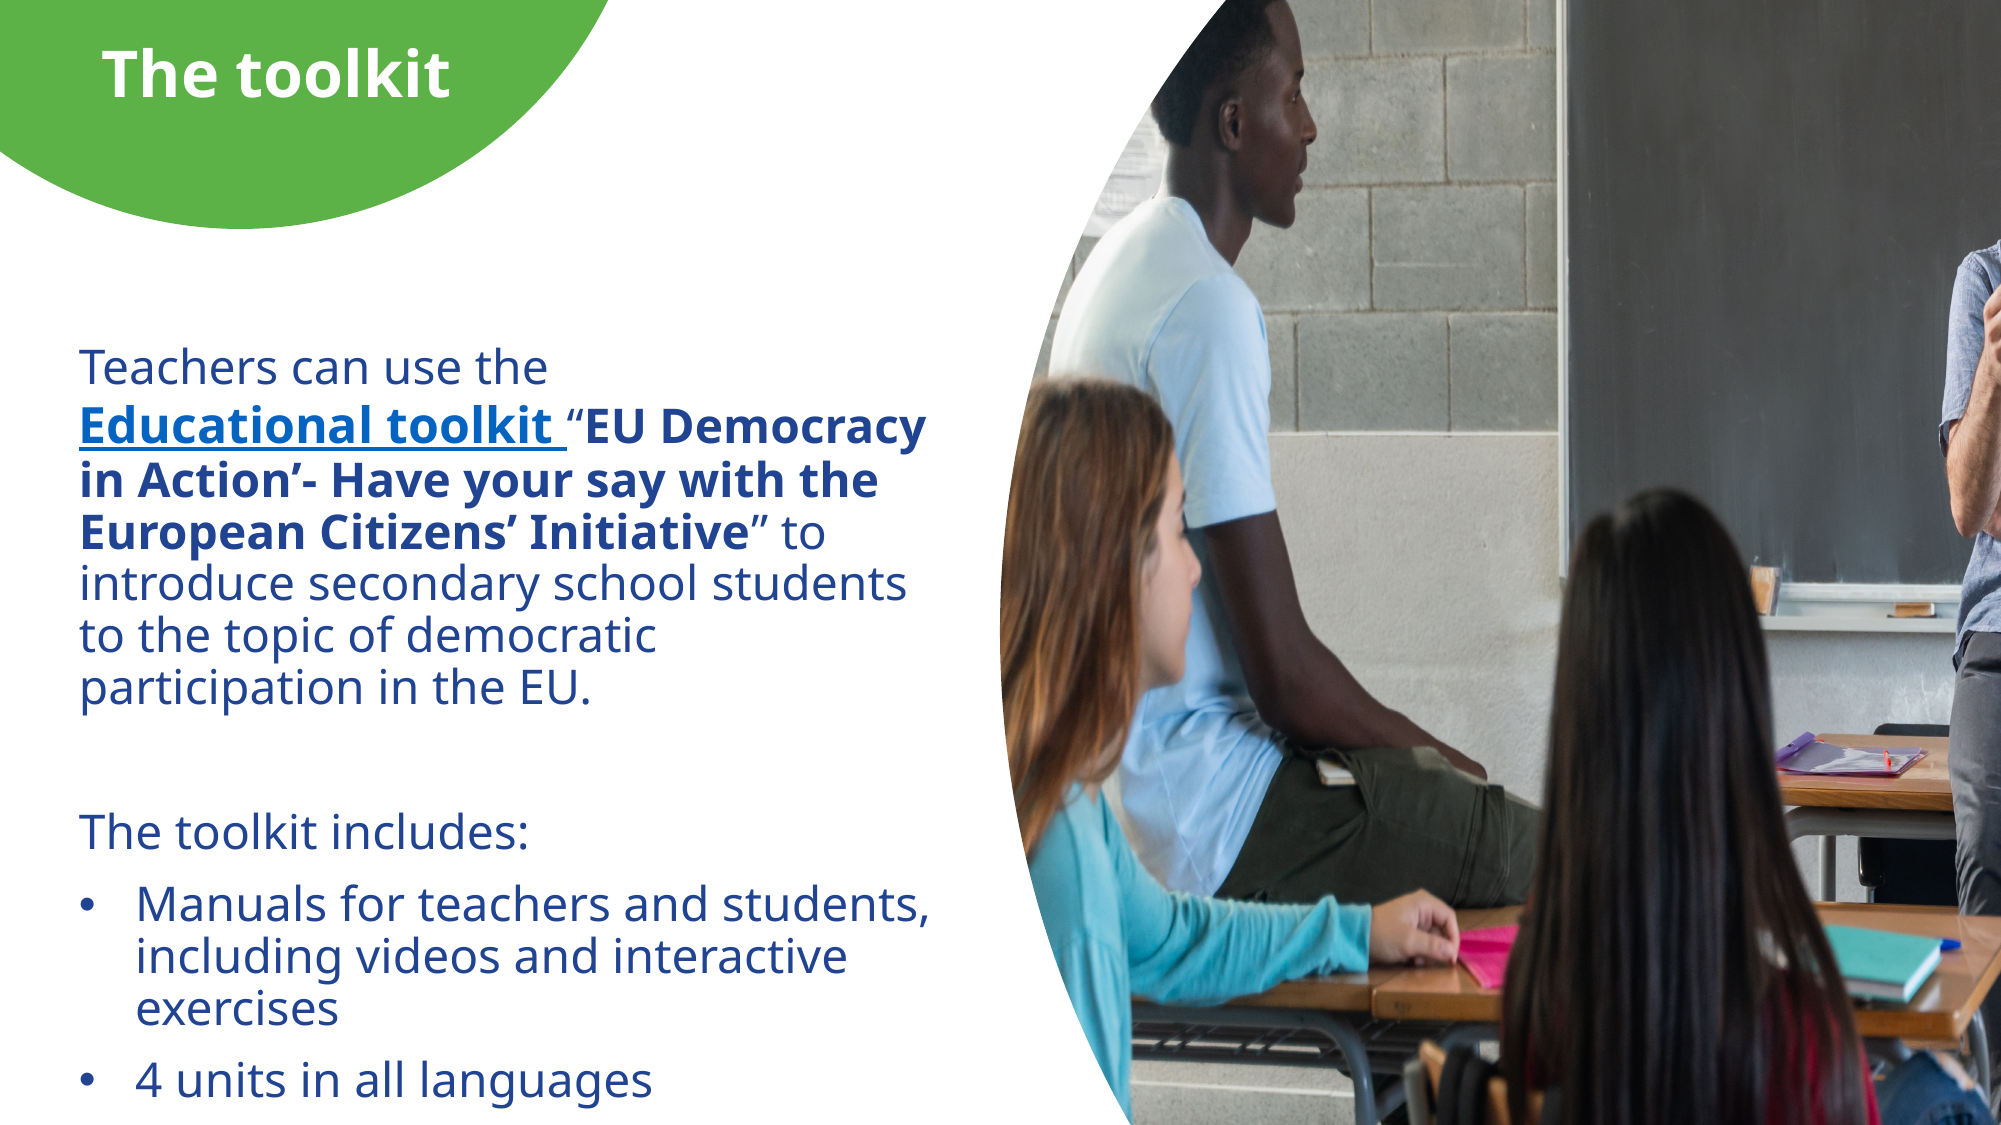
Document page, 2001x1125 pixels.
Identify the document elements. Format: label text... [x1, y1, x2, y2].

text_box Teachers can use the Educational toolkit “EU Democracy in Action’- Have your say with the European Citizens’ Initiative” to introduce secondary school students to the topic of democratic participation in the EU. The toolkit includes: Manuals for teachers and students, including videos and interactive exercises 4 units in all languages [63, 335, 959, 1116]
text_box [0, 0, 522, 230]
title The toolkit [86, 0, 832, 119]
picture [0, 0, 2001, 1125]
